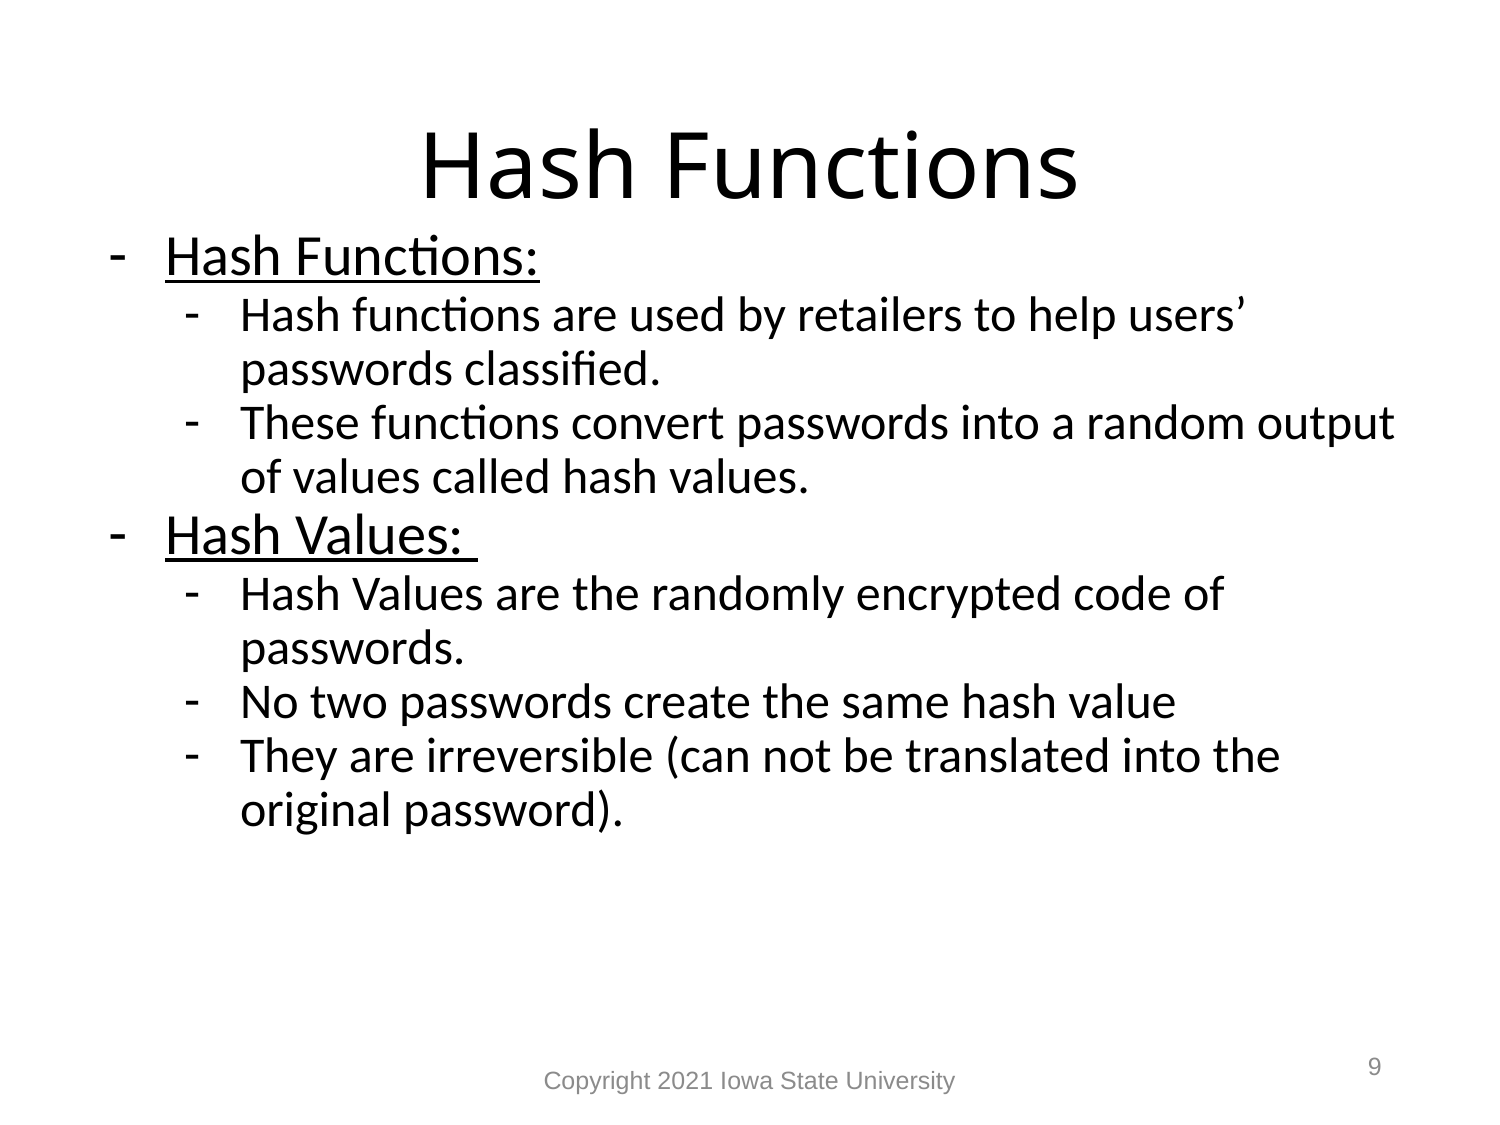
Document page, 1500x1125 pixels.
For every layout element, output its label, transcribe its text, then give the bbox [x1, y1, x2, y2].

footer Copyright 2021 Iowa State University [512, 1057, 988, 1125]
slide_number 9 [1059, 1042, 1397, 1103]
list Hash Functions: Hash functions are used by retailers to help users’ passwords classified. These functions convert passwords into a random output of values called hash values. Hash Values: Hash Values are the randomly encrypted code of passwords. No two passwords create the same hash value They are irreversible (can not be translated into the original password). [75, 218, 1425, 961]
title Hash Functions [103, 59, 1397, 218]
